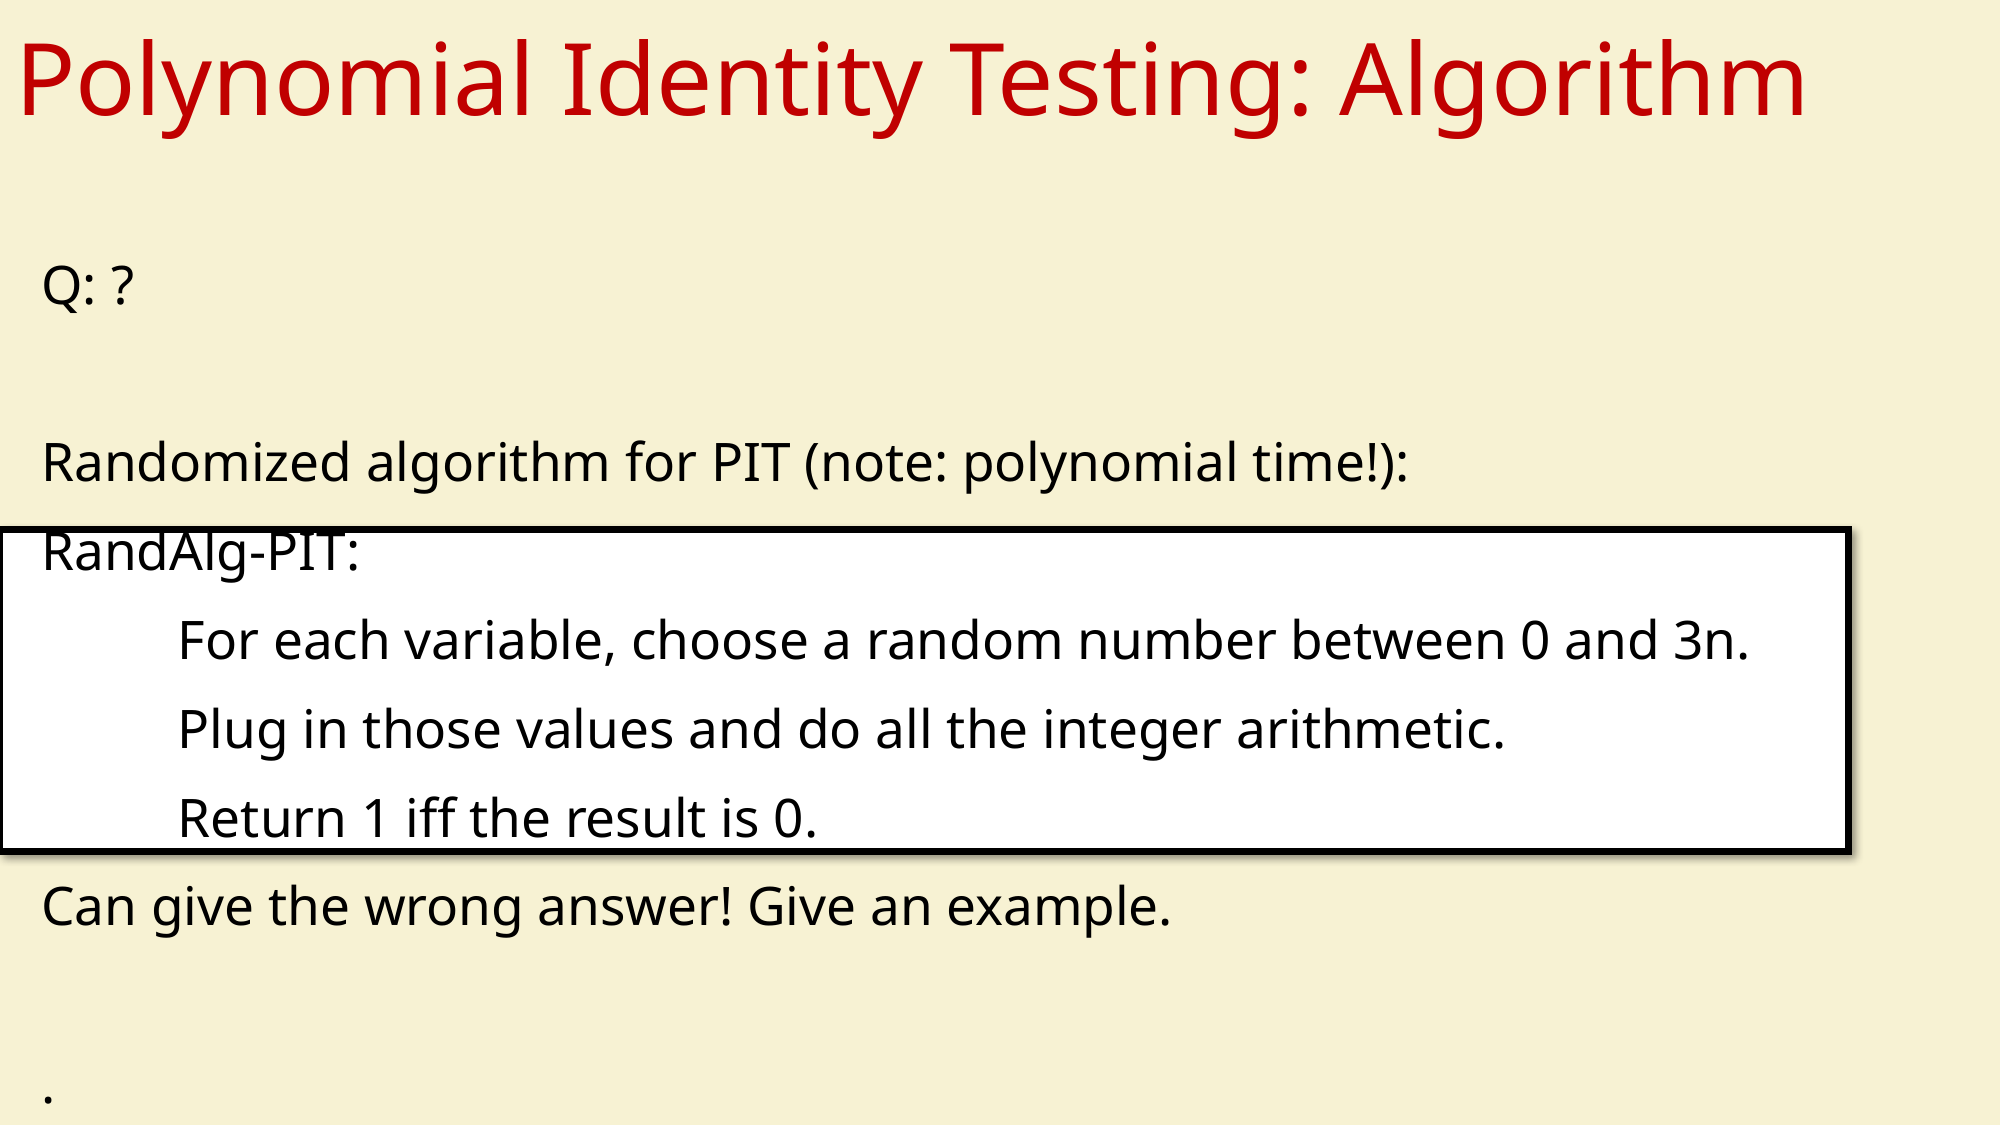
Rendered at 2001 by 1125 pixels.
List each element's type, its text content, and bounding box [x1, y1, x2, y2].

title Polynomial Identity Testing: Algorithm [0, 0, 2000, 167]
text_box [0, 529, 1850, 852]
